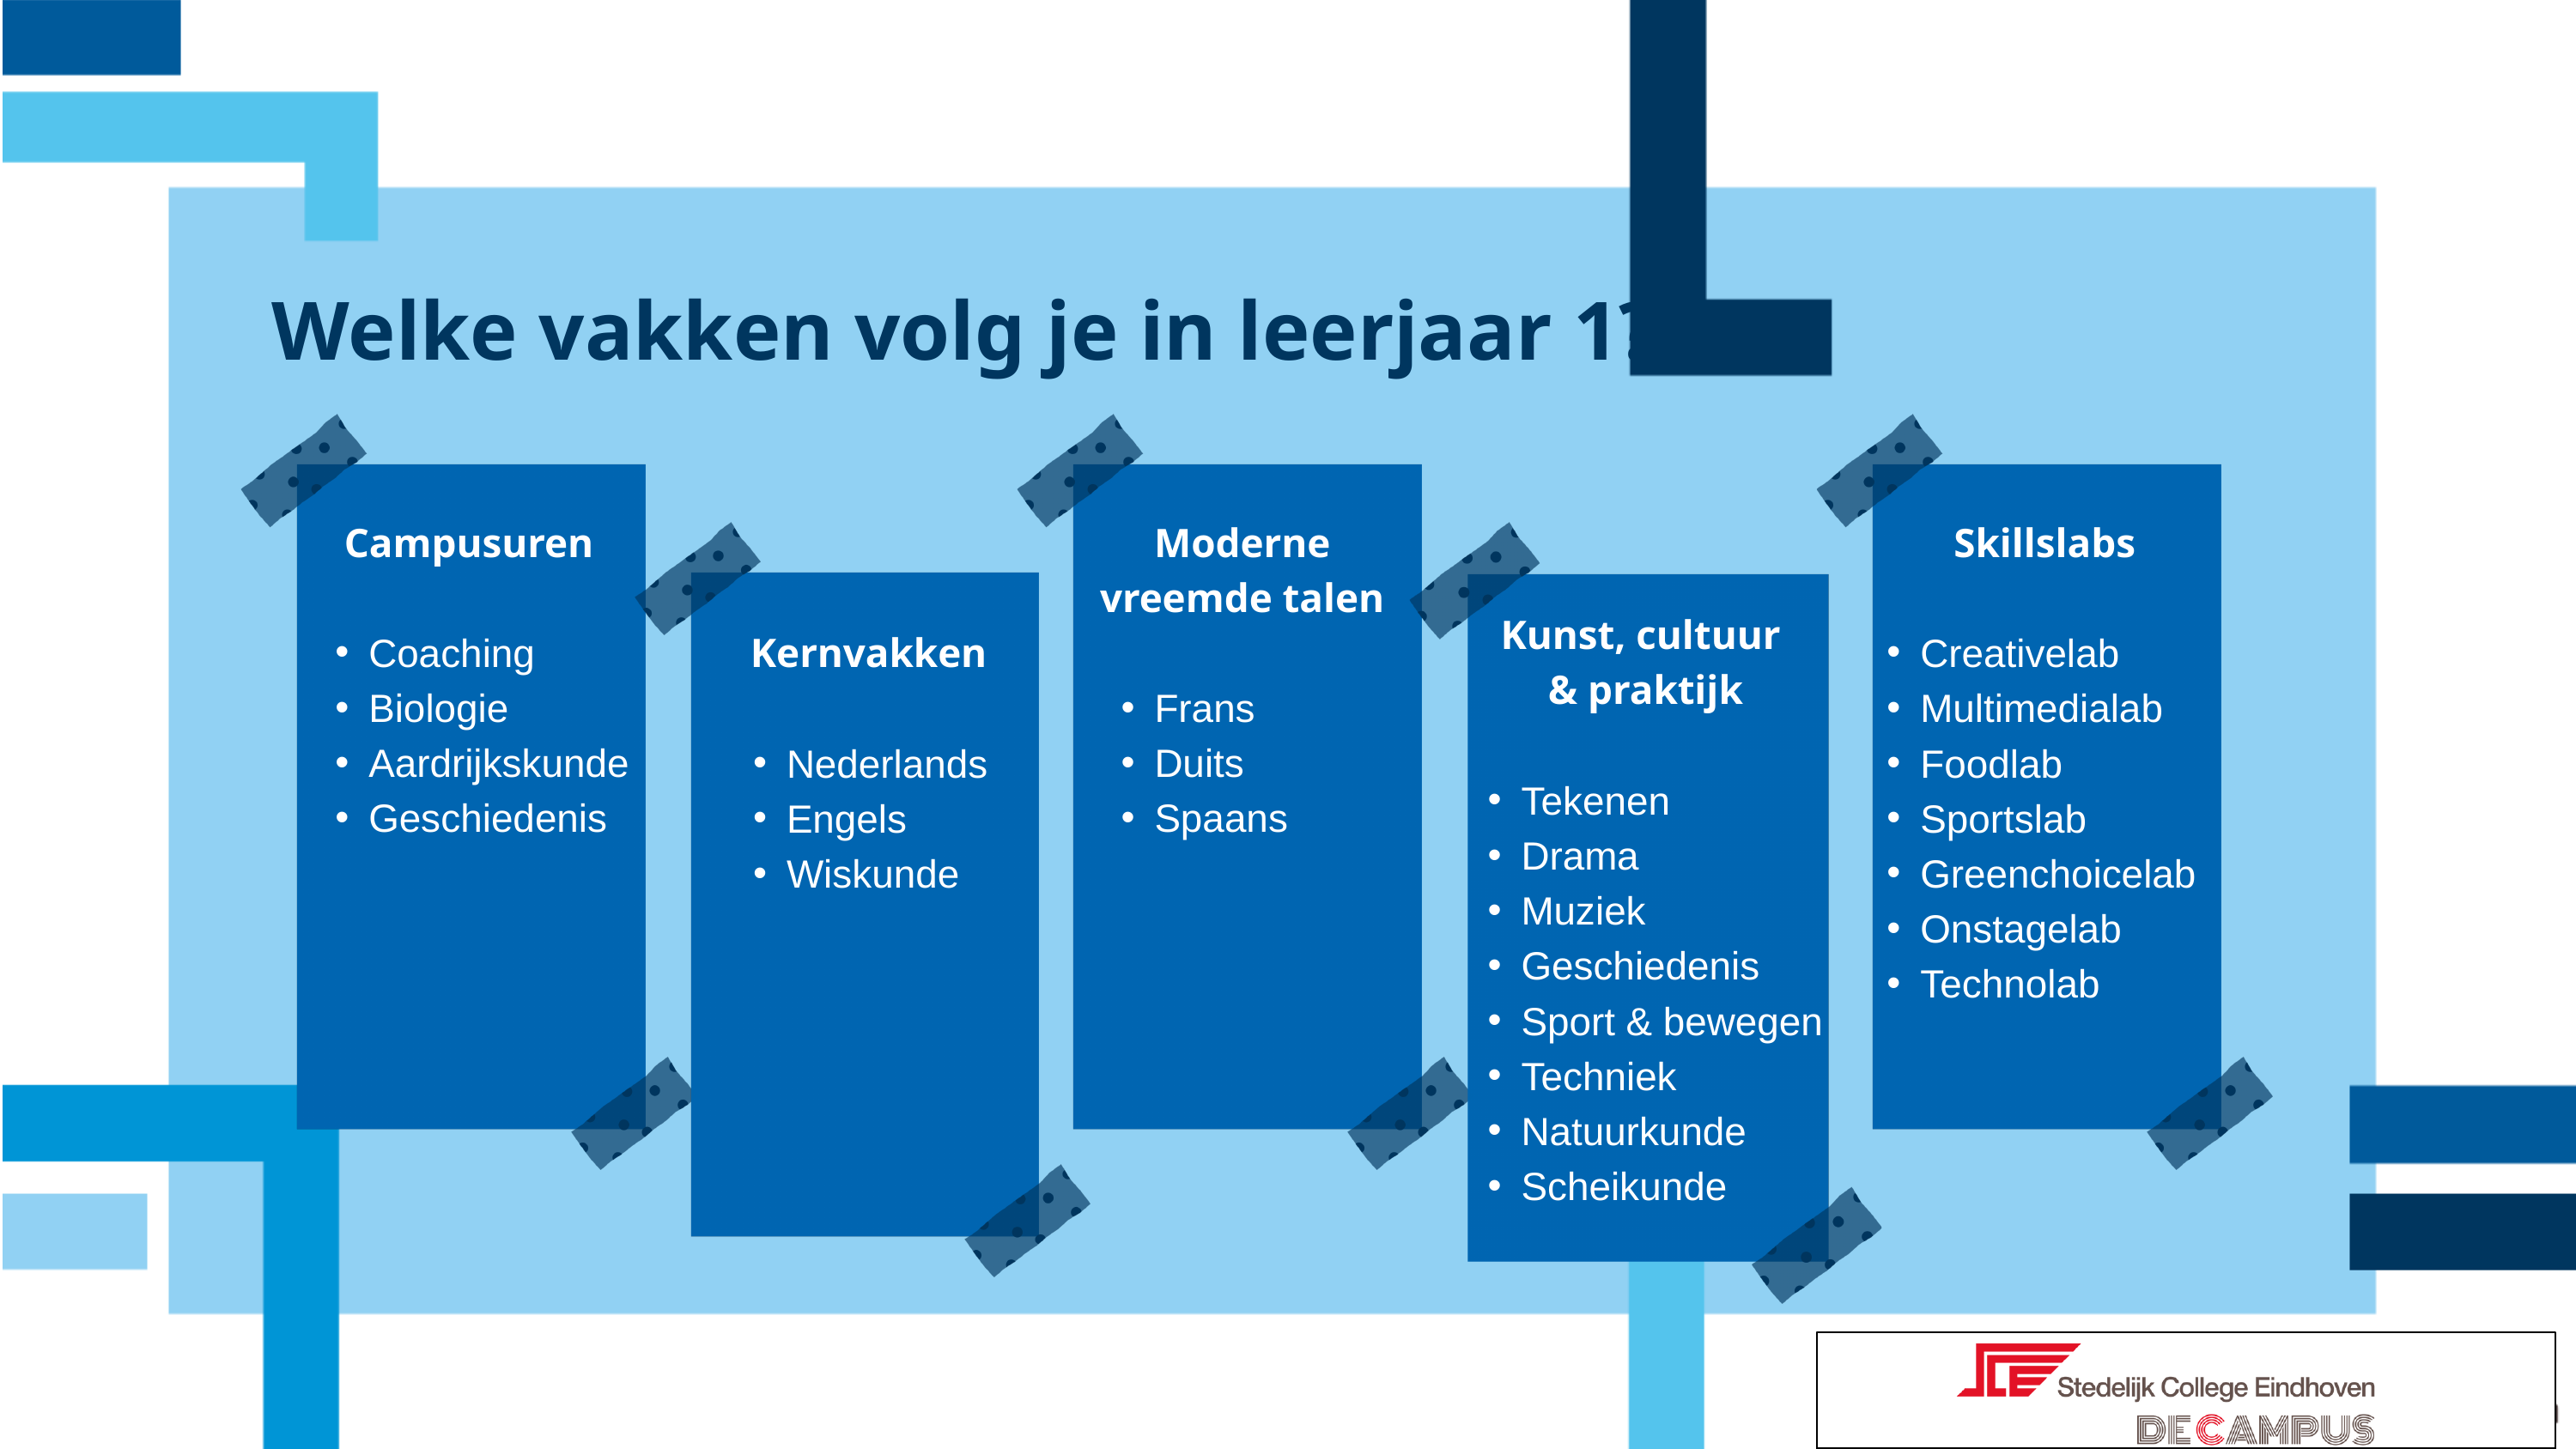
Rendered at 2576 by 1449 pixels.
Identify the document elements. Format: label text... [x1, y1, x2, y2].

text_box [1816, 1331, 2556, 1449]
text_box Campusuren Coaching Biologie Aardrijkskunde Geschiedenis [301, 510, 636, 841]
text_box [1409, 522, 1882, 1304]
text_box [635, 522, 1091, 1277]
text_box [1017, 414, 1473, 1170]
text_box Skillslabs Creativelab Multimedialab Foodlab Sportslab Greenchoicelab Onstagelab Technolab [1853, 510, 2236, 1006]
text_box Kunst, cultuur & praktijk Tekenen Drama Muziek Geschiedenis Sport & bewegen Techniek Natuurkunde Scheikunde [1454, 602, 1838, 1209]
text_box Moderne vreemde talen Frans Duits Spaans [1087, 510, 1397, 841]
text_box [3, 0, 2576, 1449]
text_box Welke vakken volg je in leerjaar 1? [271, 264, 1763, 377]
text_box Kernvakken Nederlands Engels Wiskunde [720, 620, 1017, 896]
text_box [1816, 414, 2273, 1170]
text_box [240, 414, 697, 1170]
